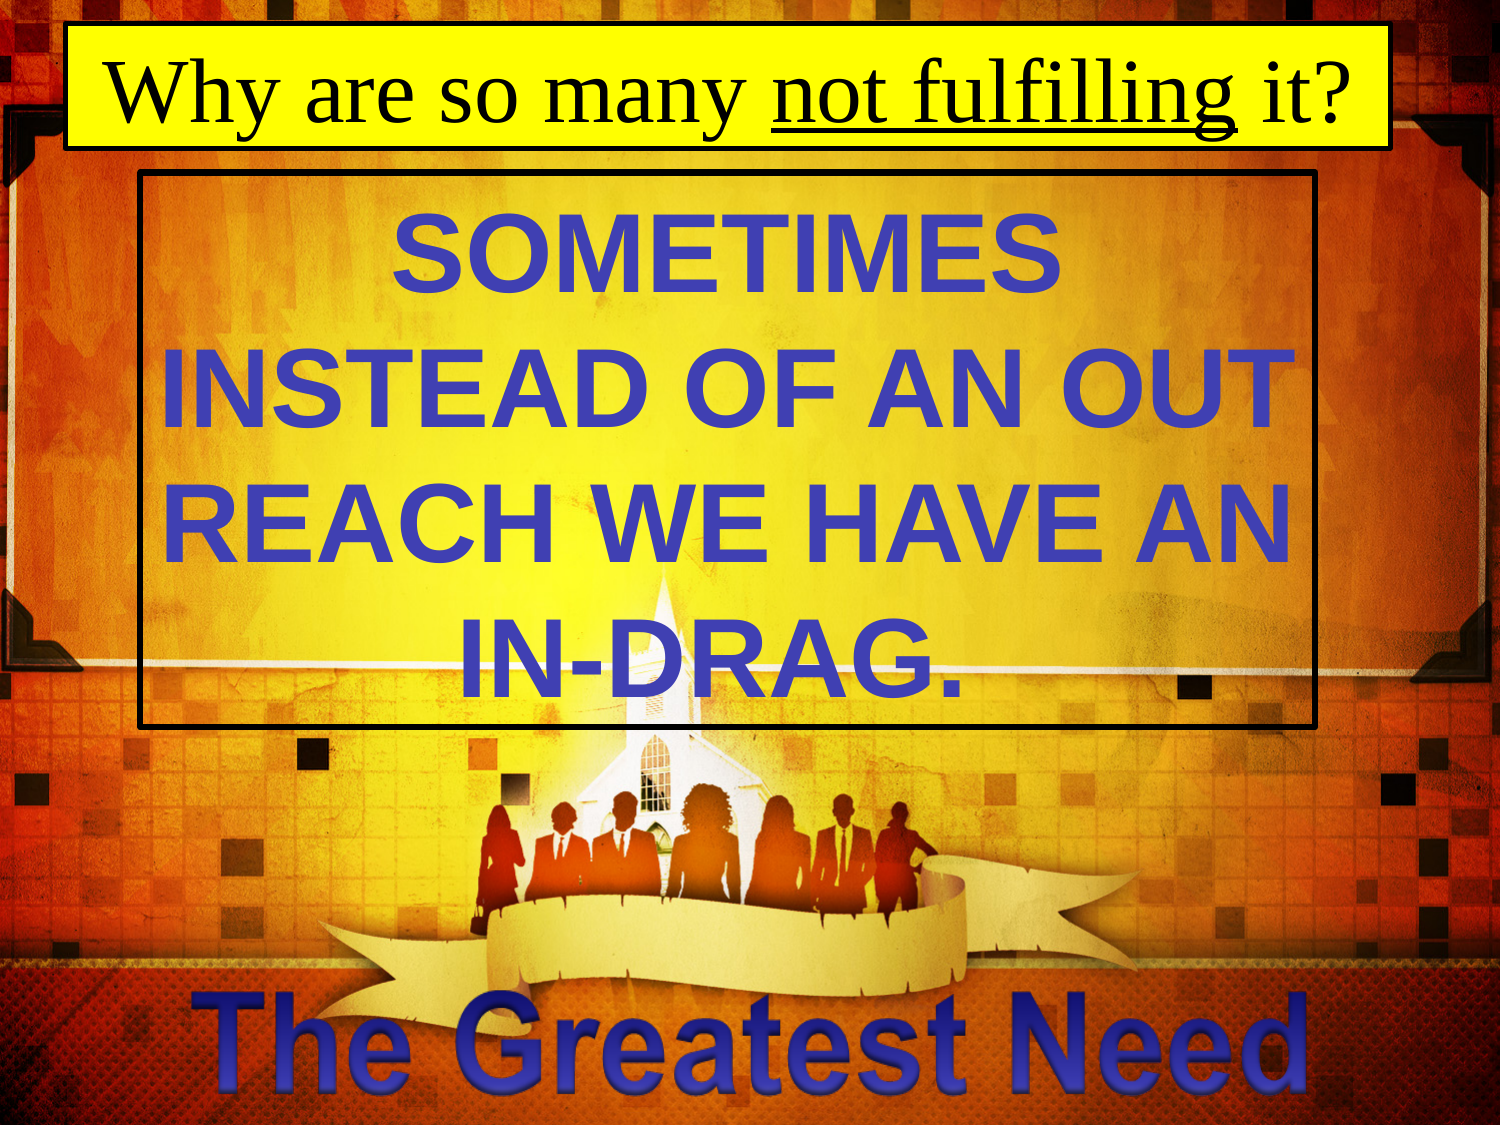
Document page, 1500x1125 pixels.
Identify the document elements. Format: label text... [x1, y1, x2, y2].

text_box Why are so many not fulfilling it? [65, 23, 1391, 149]
picture [0, 0, 1500, 1125]
text_box SOMETIMES INSTEAD OF AN OUT REACH WE HAVE AN IN-DRAG. [140, 172, 1316, 728]
